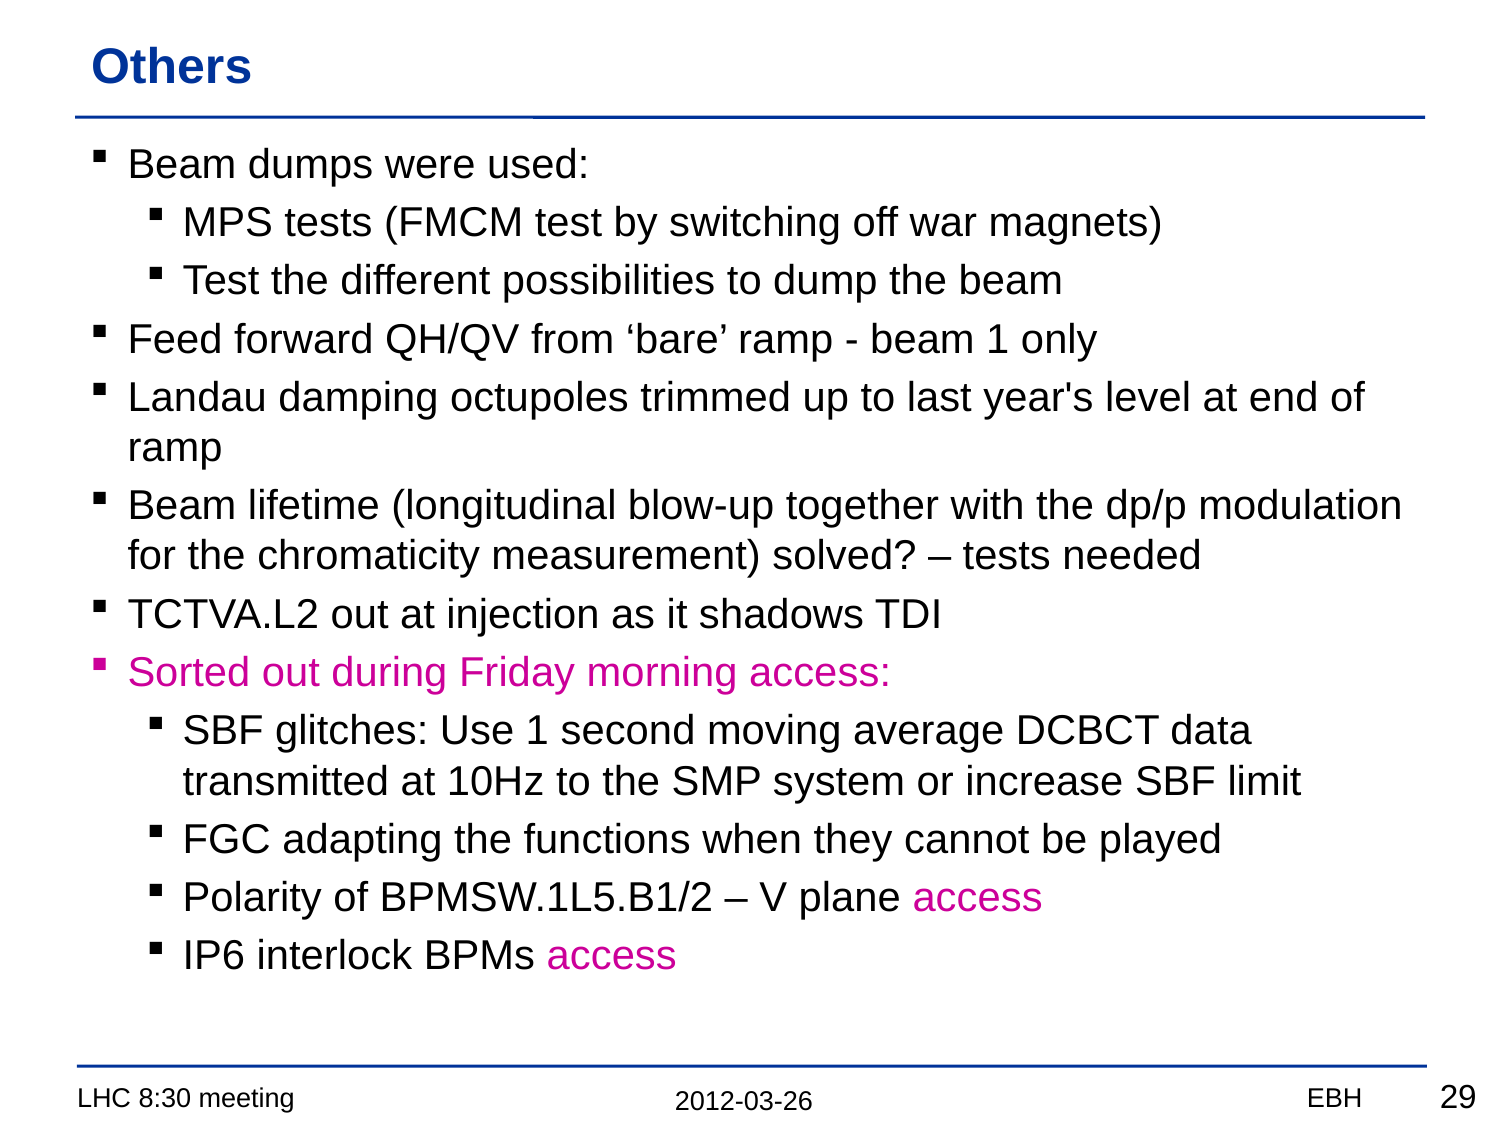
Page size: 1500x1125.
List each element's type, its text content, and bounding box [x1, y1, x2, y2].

list Beam dumps were used: MPS tests (FMCM test by switching off war magnets) Test the different possibilities to dump the beam Feed forward QH/QV from ‘bare’ ramp - beam 1 only Landau damping octupoles trimmed up to last year's level at end of ramp Beam lifetime (longitudinal blow-up together with the dp/p modulation for the chromaticity measurement) solved? – tests needed TCTVA.L2 out at injection as it shadows TDI Sorted out during Friday morning access: SBF glitches: Use 1 second moving average DCBCT data transmitted at 10Hz to the SMP system or increase SBF limit FGC adapting the functions when they cannot be played Polarity of BPMSW.1L5.B1/2 – V plane access IP6 interlock BPMs access [74, 128, 1426, 1054]
title Others [75, 12, 1425, 116]
